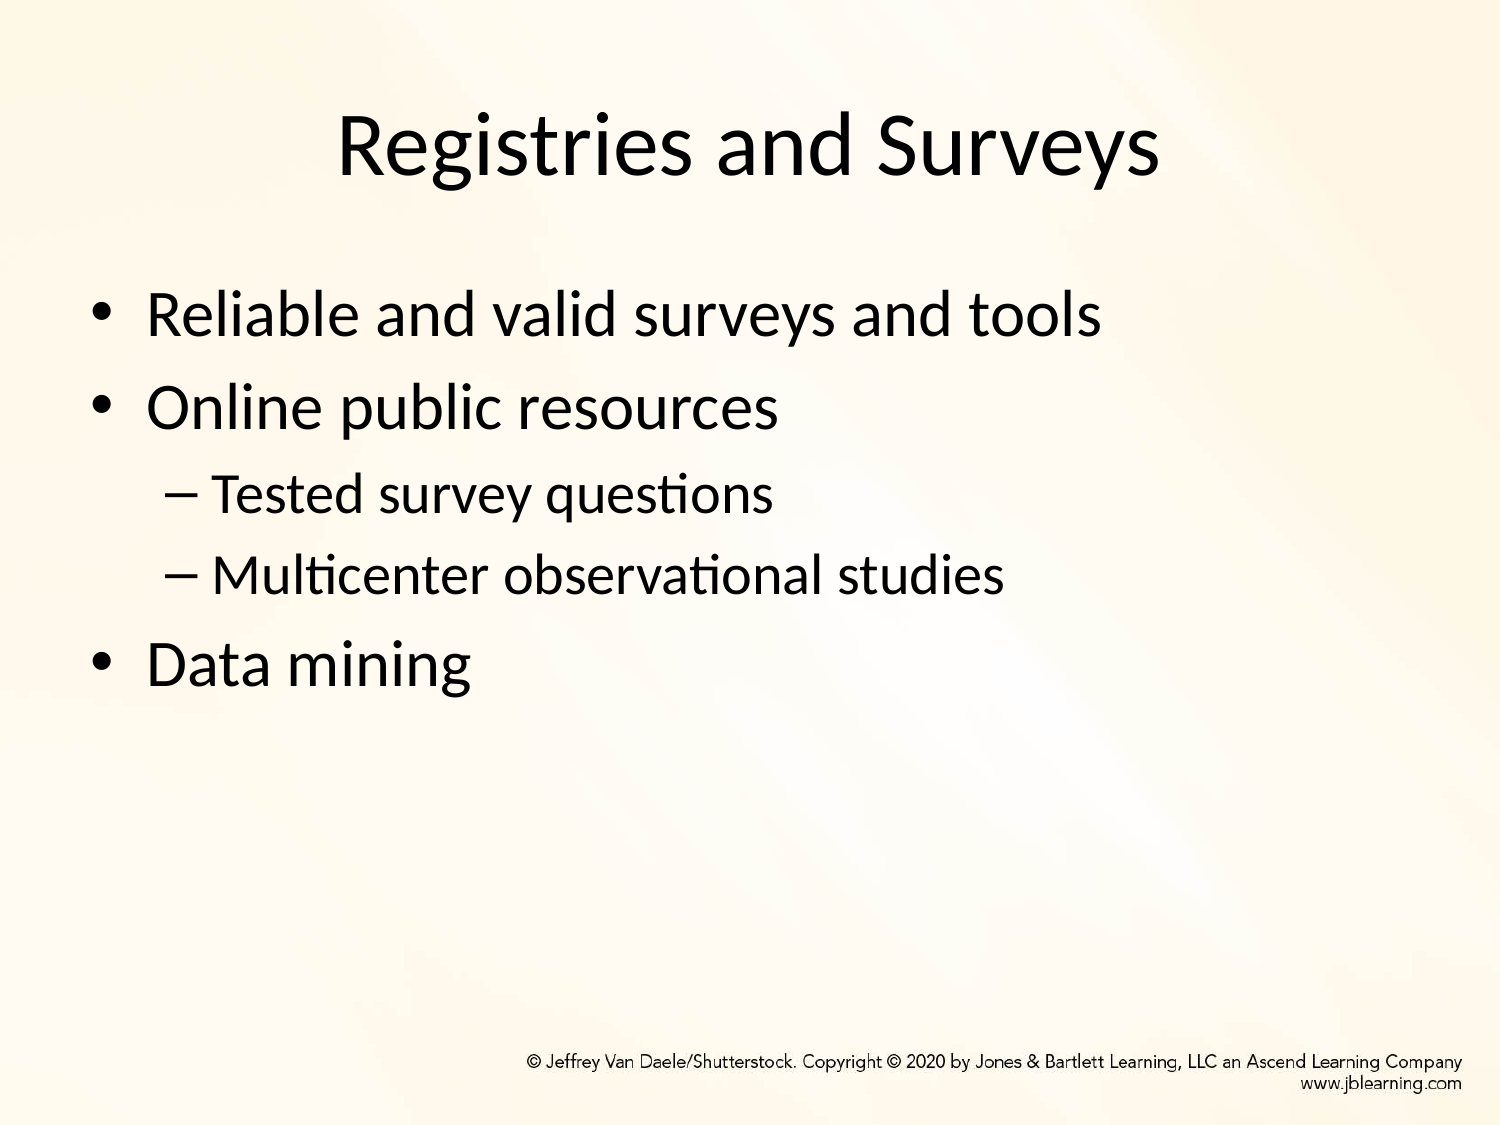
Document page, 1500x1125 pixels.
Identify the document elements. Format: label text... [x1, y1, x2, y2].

title Registries and Surveys [75, 45, 1425, 233]
picture [0, 0, 1500, 1125]
list Reliable and valid surveys and tools Online public resources Tested survey questions Multicenter observational studies Data mining [75, 262, 1425, 1005]
